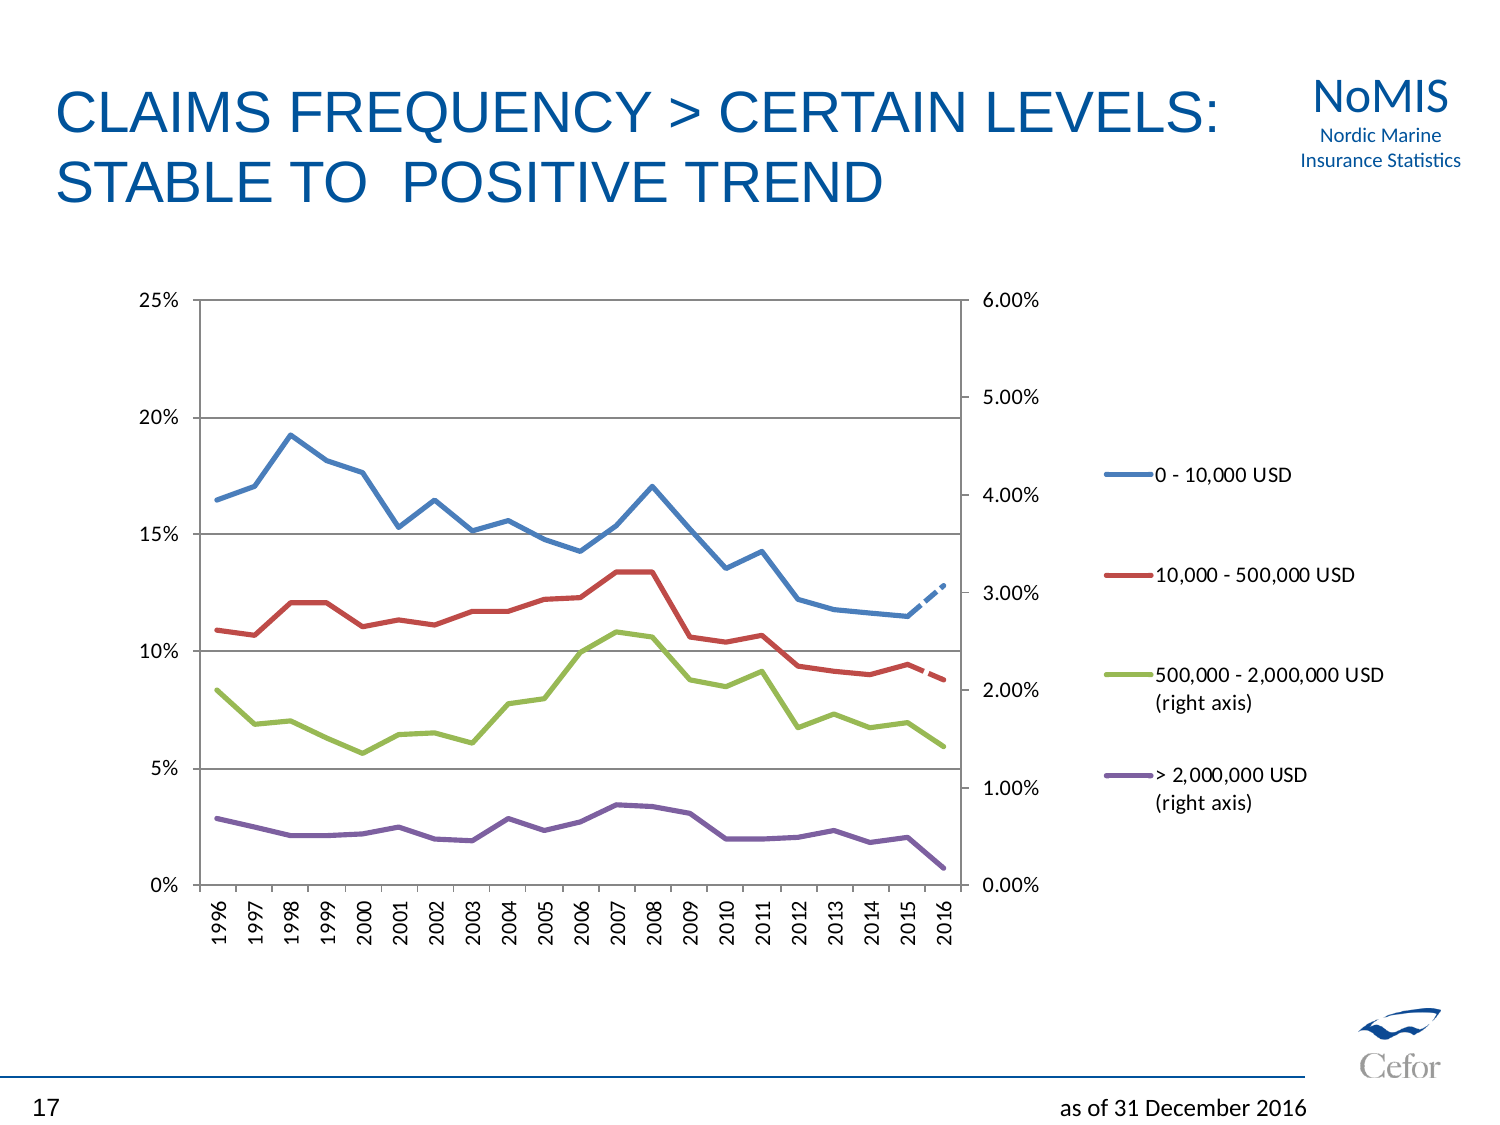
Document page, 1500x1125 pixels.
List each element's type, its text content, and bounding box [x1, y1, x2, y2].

picture [1358, 1008, 1441, 1078]
picture [41, 207, 1406, 996]
text_box NoMIS Nordic Marine Insurance Statistics [1285, 54, 1476, 180]
title Claims frequency > certain levels: stable to positive trend [55, 54, 1270, 206]
footer as of 31 December 2016 [1045, 1084, 1341, 1124]
slide_number 17 [17, 1084, 93, 1125]
